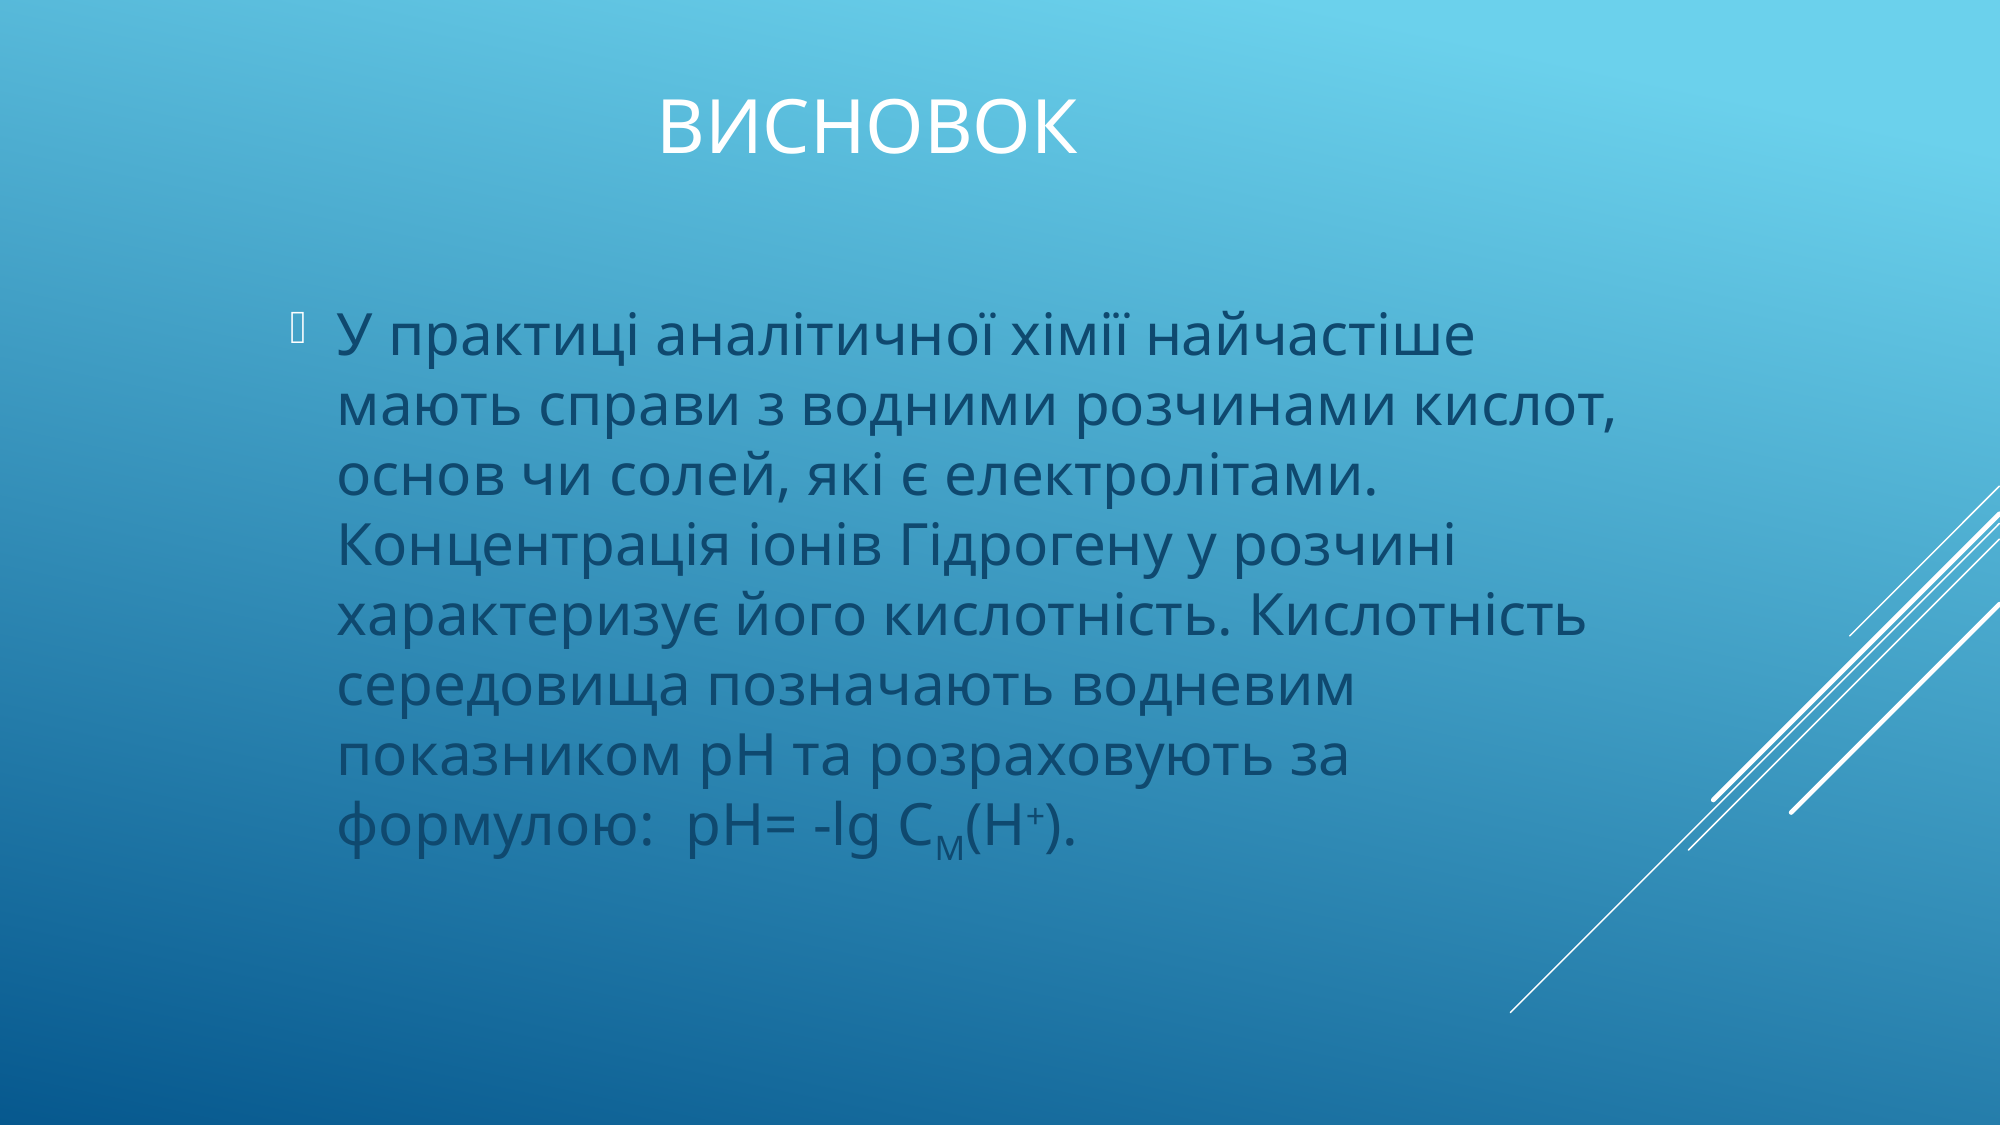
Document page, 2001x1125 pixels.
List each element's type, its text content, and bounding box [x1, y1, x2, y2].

title Висновок [641, 0, 1361, 248]
list У практиці аналітичної хімії найчастіше мають справи з водними розчинами кислот, основ чи солей, які є електролітами. Концентрація іонів Гідрогену у розчині характеризує його кислотність. Кислотність середовища позначають водневим показником рН та розраховують за формулою: рН= -lg CМ(Н+). [274, 285, 1675, 879]
